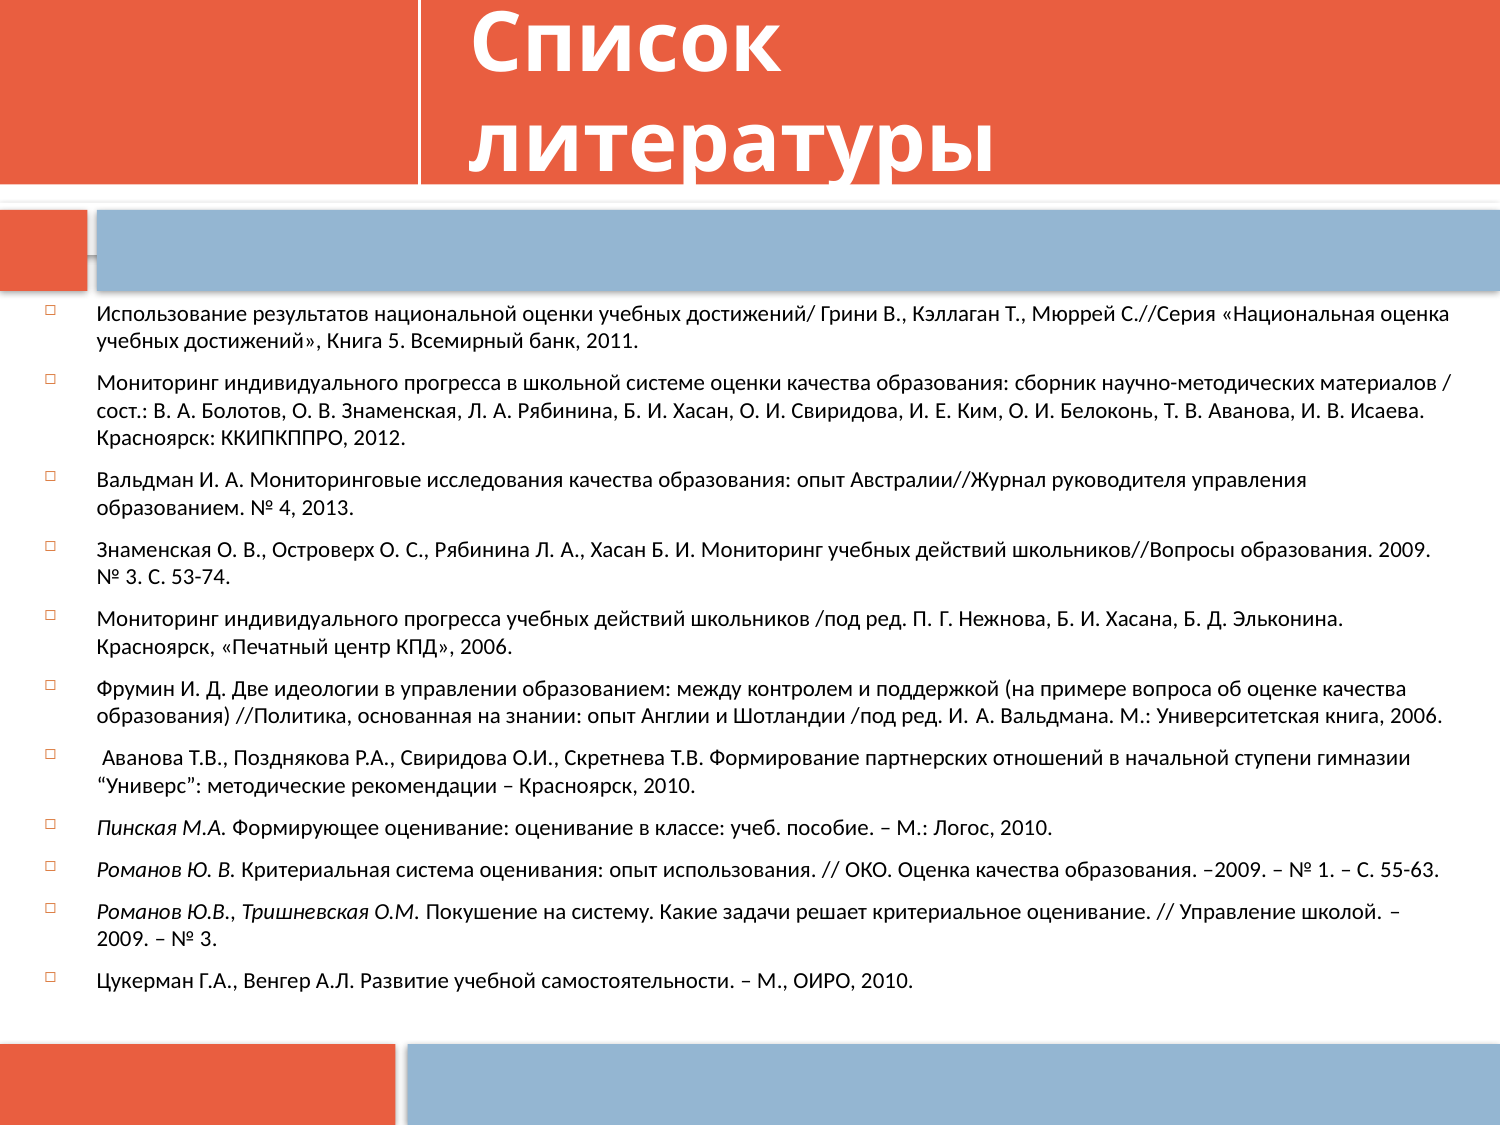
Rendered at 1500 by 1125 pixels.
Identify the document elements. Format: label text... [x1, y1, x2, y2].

title Список литературы [454, 7, 1308, 170]
list Использование результатов национальной оценки учебных достижений/ Грини В., Кэллаган Т., Мюррей С.//Серия «Национальная оценка учебных достижений», Книга 5. Всемирный банк, 2011. Мониторинг индивидуального прогресса в школьной системе оценки качества образования: сборник научно-методических материалов / сост.: В. А. Болотов, О. В. Знаменская, Л. А. Рябинина, Б. И. Хасан, О. И. Свиридова, И. Е. Ким, О. И. Белоконь, Т. В. Аванова, И. В. Исаева. Красноярск: ККИПКППРО, 2012. Вальдман И. А. Мониторинговые исследования качества образования: опыт Австралии//Журнал руководителя управления образованием. № 4, 2013. Знаменская О. В., Островерх О. С., Рябинина Л. А., Хасан Б. И. Мониторинг учебных действий школьников//Вопросы образования. 2009. № 3. С. 53-74. Мониторинг индивидуального прогресса учебных действий школьников /под ред. П. Г. Нежнова, Б. И. Хасана, Б. Д. Эльконина. Красноярск, «Печатный центр КПД», 2006. Фрумин И. Д. Две идеологии в управлении образованием: между контролем и поддержкой (на примере вопроса об оценке качества образования) //Политика, основанная на знании: опыт Англии и Шотландии /под ред. И. А. Вальдмана. М.: Университетская книга, 2006. Аванова Т.В., Позднякова Р.А., Свиридова О.И., Скретнева Т.В. Формирование партнерских отношений в начальной ступени гимназии “Универс”: методические рекомендации – Красноярск, 2010. Пинская М.А. Формирующее оценивание: оценивание в классе: учеб. пособие. – М.: Логос, 2010. Романов Ю. В. Критериальная система оценивания: опыт использования. // ОКО. Оценка качества образования. –2009. – № 1. – С. 55-63. Романов Ю.В., Тришневская О.М. Покушение на систему. Какие задачи решает критериальное оценивание. // Управление школой. – 2009. – № 3. Цукерман Г.А., Венгер А.Л. Развитие учебной самостоятельности. – М., ОИРО, 2010. [29, 290, 1471, 1047]
